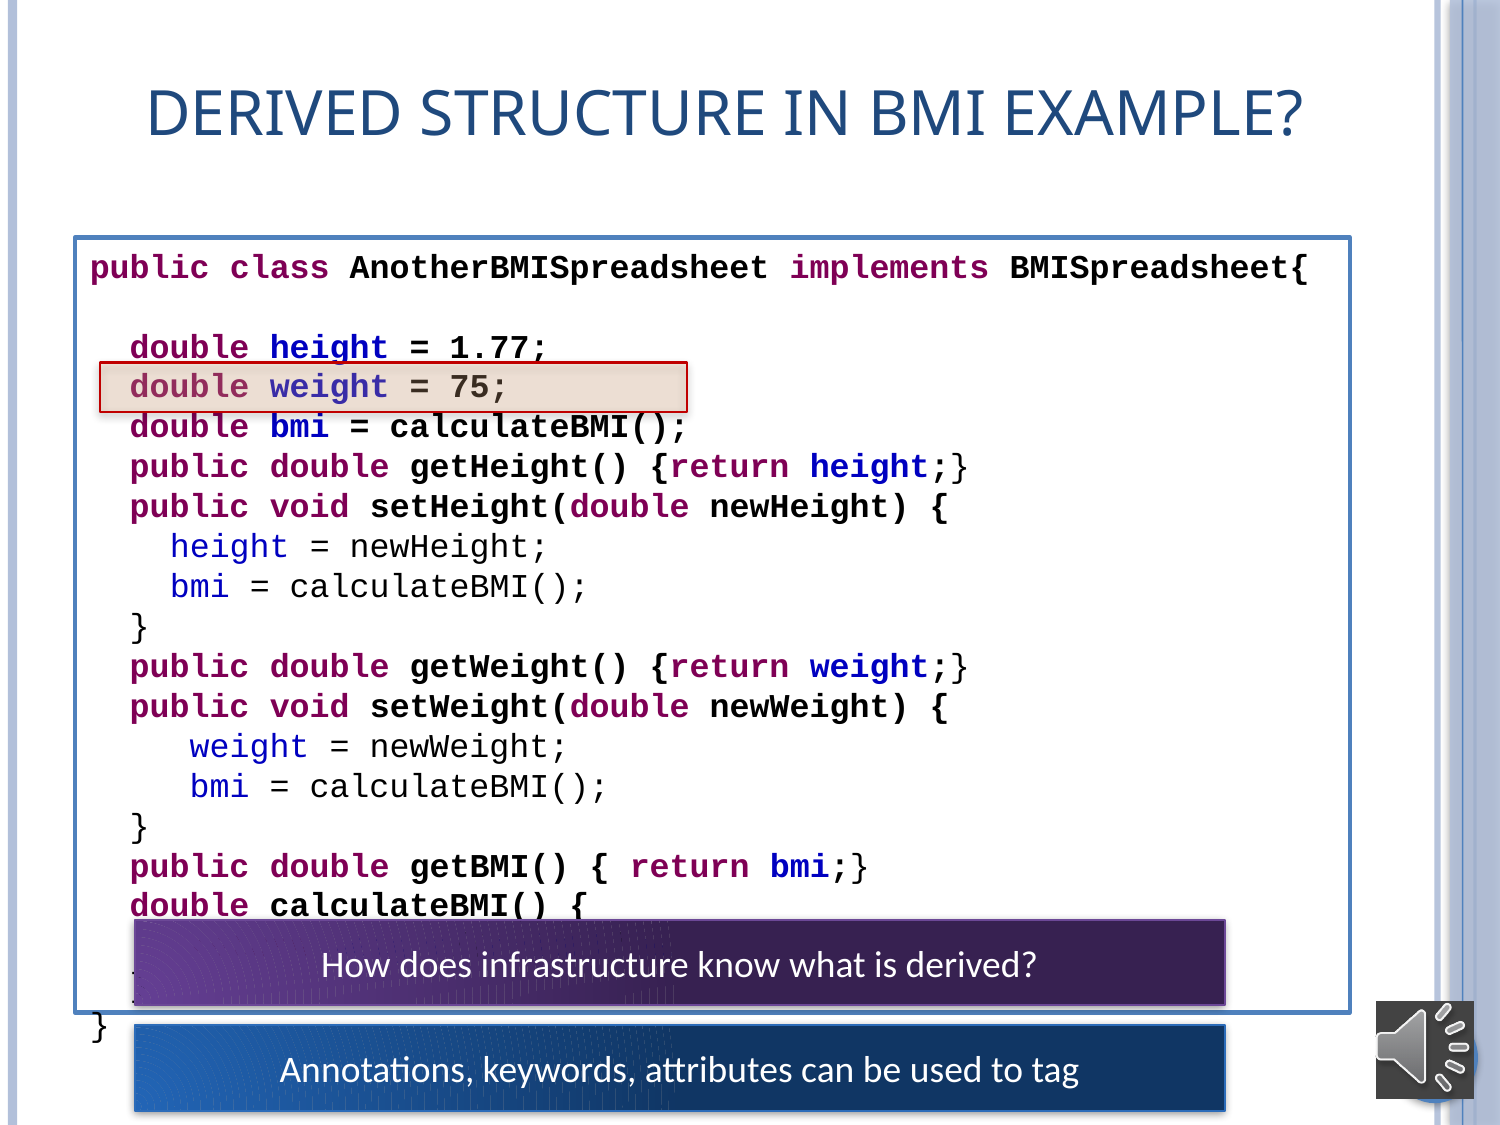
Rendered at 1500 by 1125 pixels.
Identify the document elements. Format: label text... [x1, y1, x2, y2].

text_box public class AnotherBMISpreadsheet implements BMISpreadsheet{ double height = 1.77; double weight = 75; double bmi = calculateBMI(); public double getHeight() {return height;} public void setHeight(double newHeight) { height = newHeight; bmi = calculateBMI(); } public double getWeight() {return weight;} public void setWeight(double newWeight) { weight = newWeight; bmi = calculateBMI(); } public double getBMI() { return bmi;} double calculateBMI() { return weight/(height*height); } } [73, 235, 1352, 1015]
text_box [99, 361, 688, 413]
title Derived Structure in BMI Example? [75, 45, 1375, 175]
text_box Annotations, keywords, attributes can be used to tag [134, 1024, 1226, 1112]
text_box How does infrastructure know what is derived? [134, 919, 1226, 1006]
picture [1374, 999, 1476, 1101]
